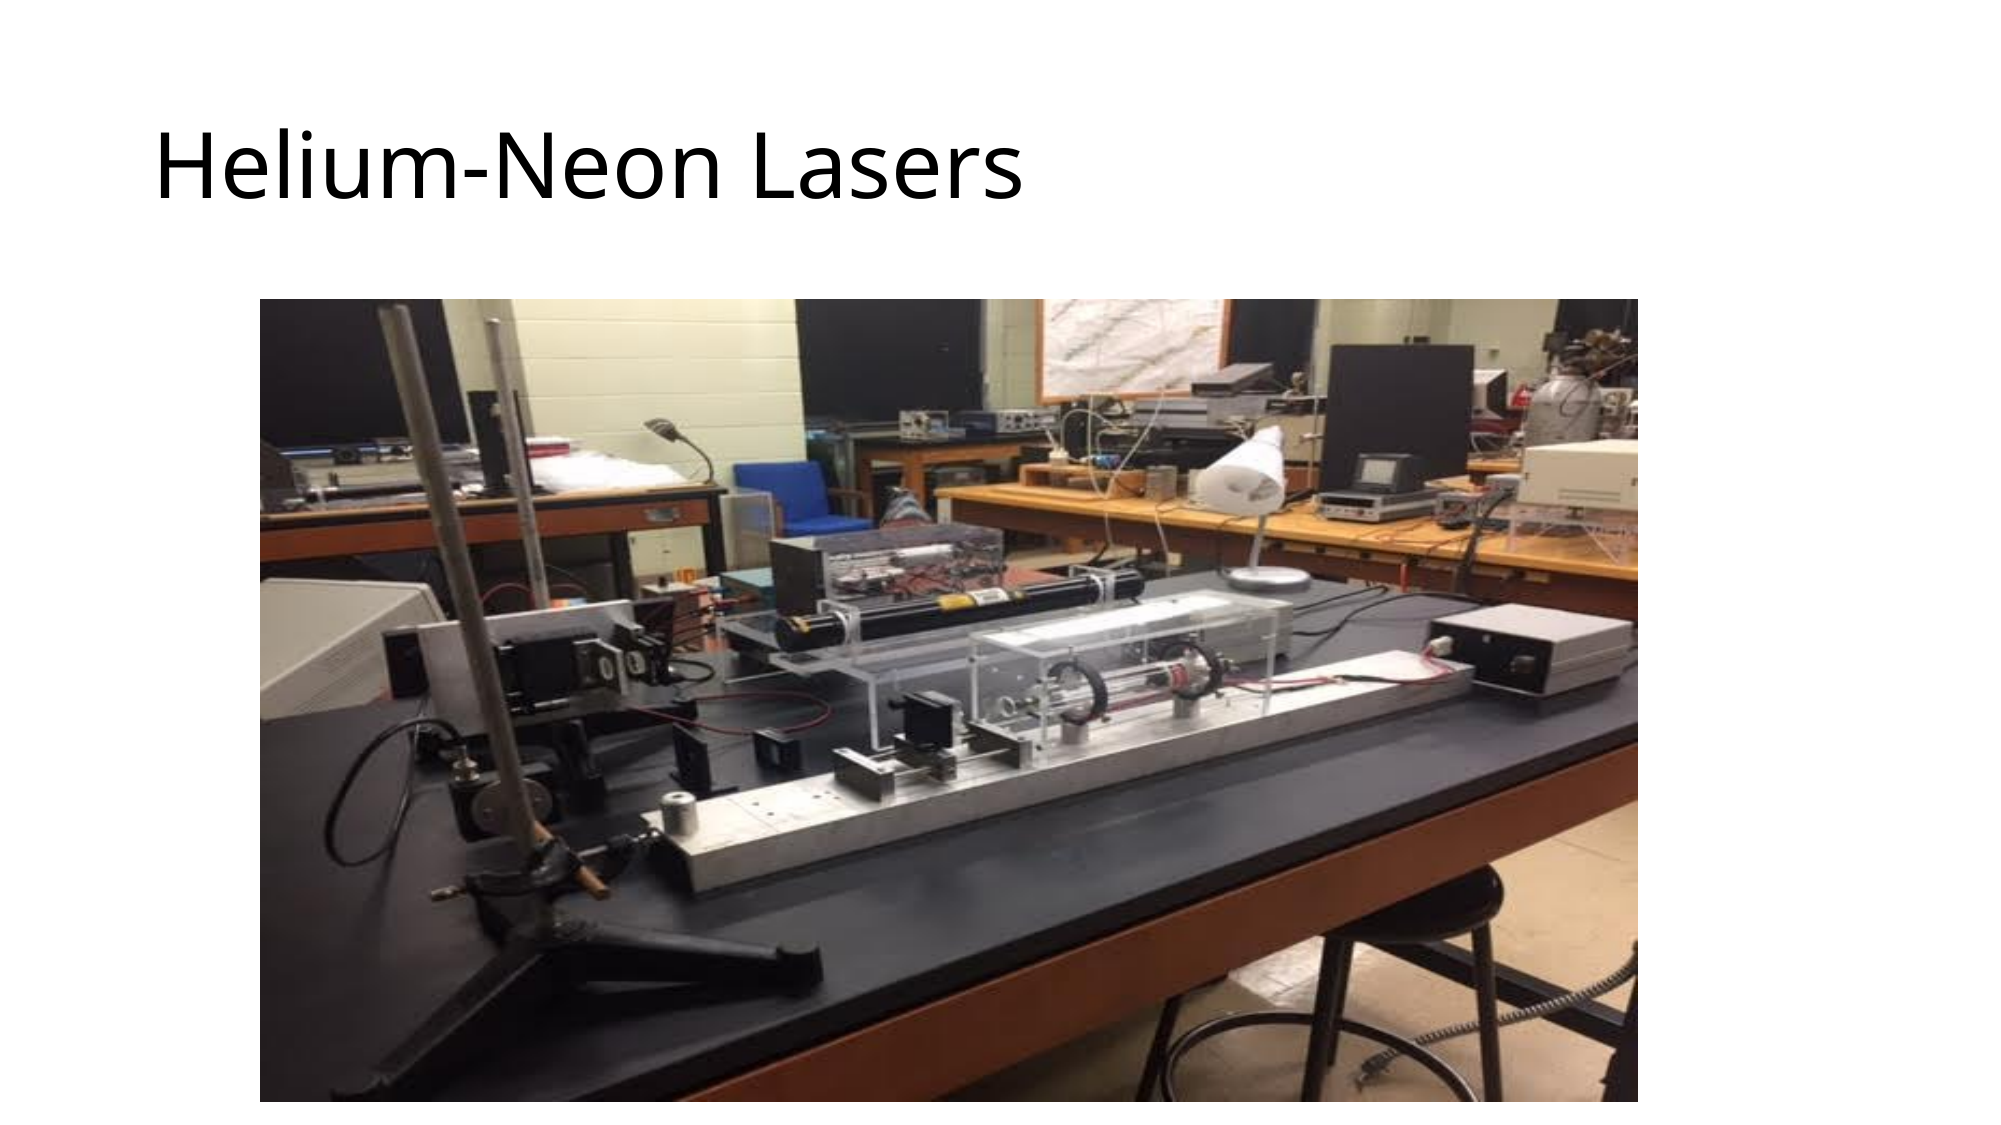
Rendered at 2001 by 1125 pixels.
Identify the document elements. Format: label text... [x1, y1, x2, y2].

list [260, 299, 1638, 1102]
title Helium-Neon Lasers [137, 59, 1863, 278]
